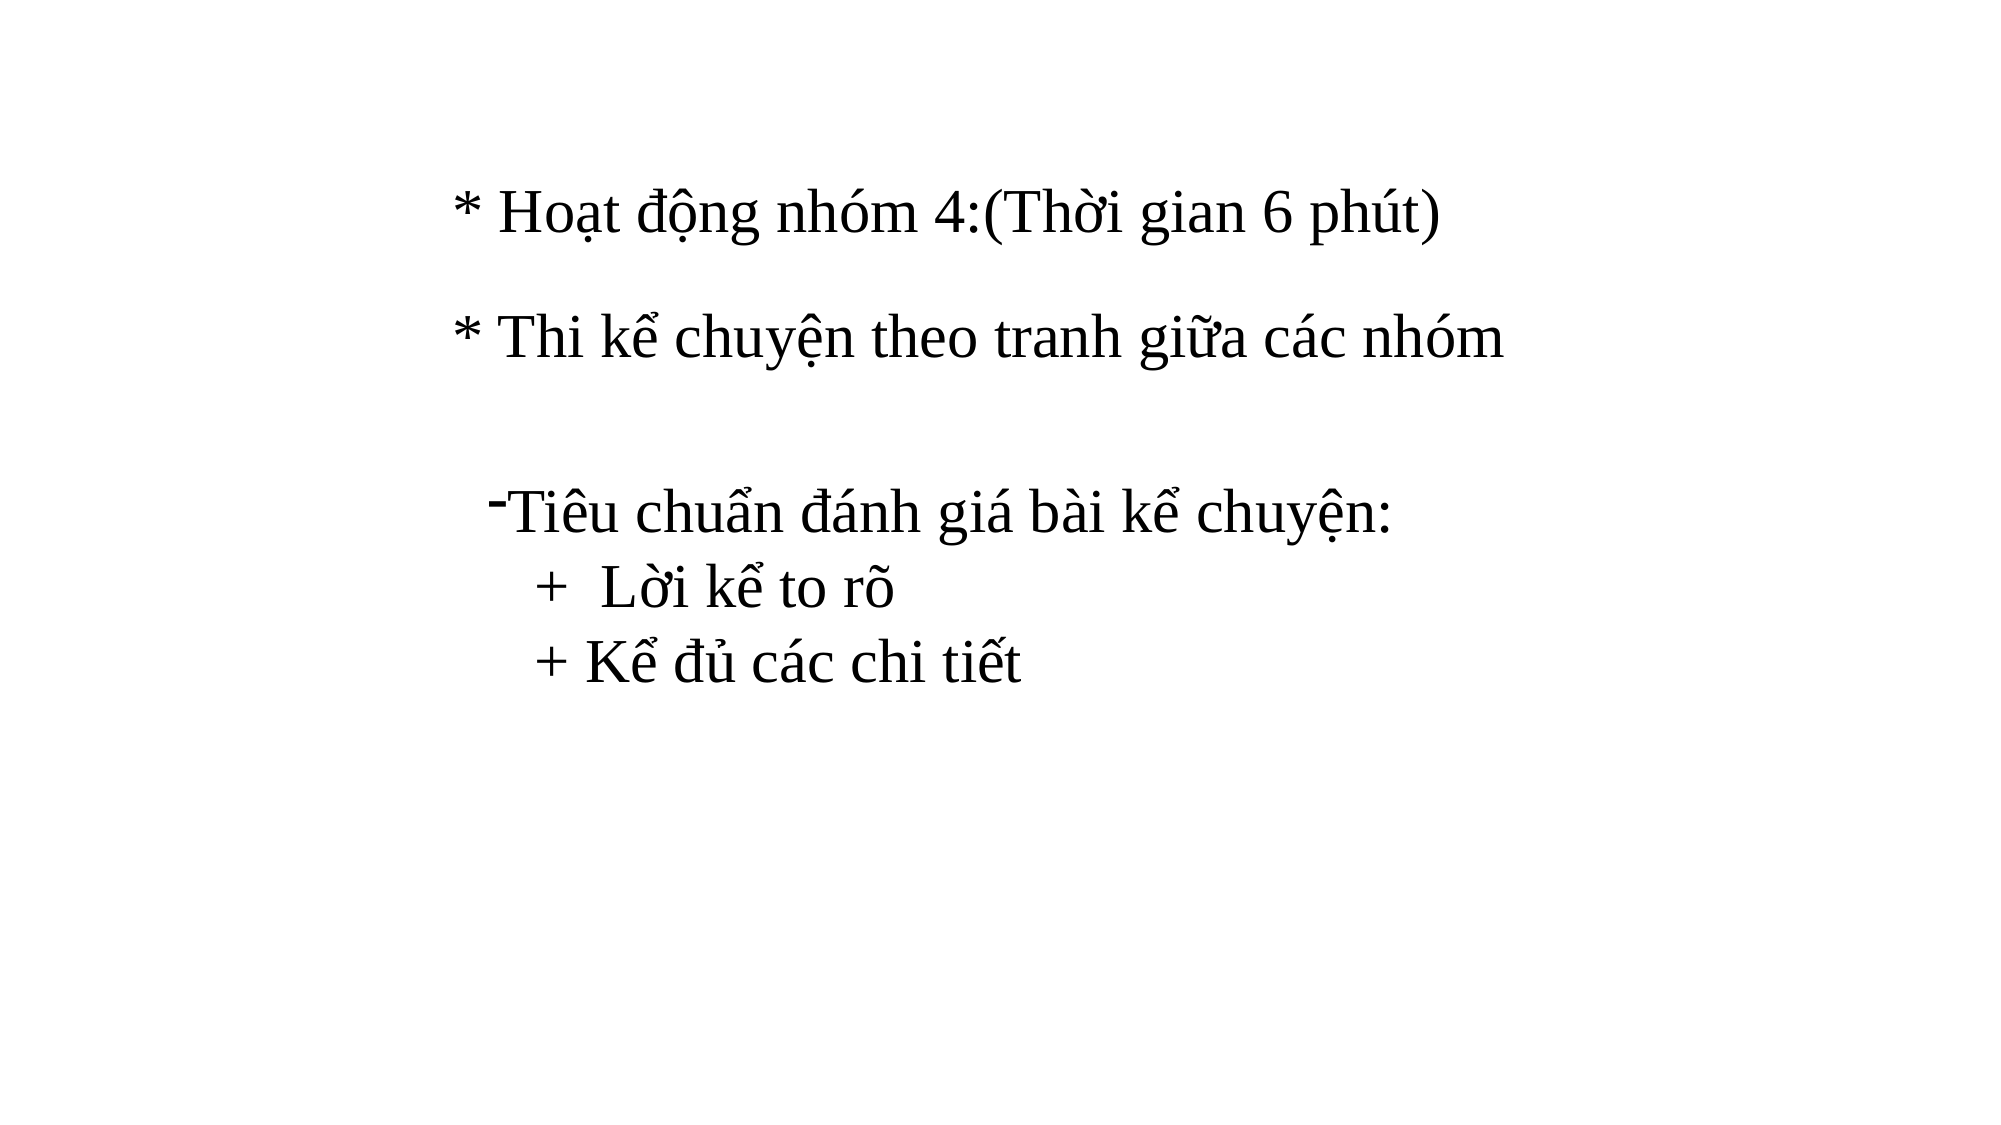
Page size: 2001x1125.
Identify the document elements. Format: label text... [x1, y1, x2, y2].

text_box * Thi kể chuyện theo tranh giữa các nhóm [437, 287, 1524, 378]
text_box * Hoạt động nhóm 4:(Thời gian 6 phút) [437, 162, 1469, 253]
text_box Tiêu chuẩn đánh giá bài kể chuyện: + Lời kể to rõ + Kể đủ các chi tiết [472, 462, 1414, 703]
